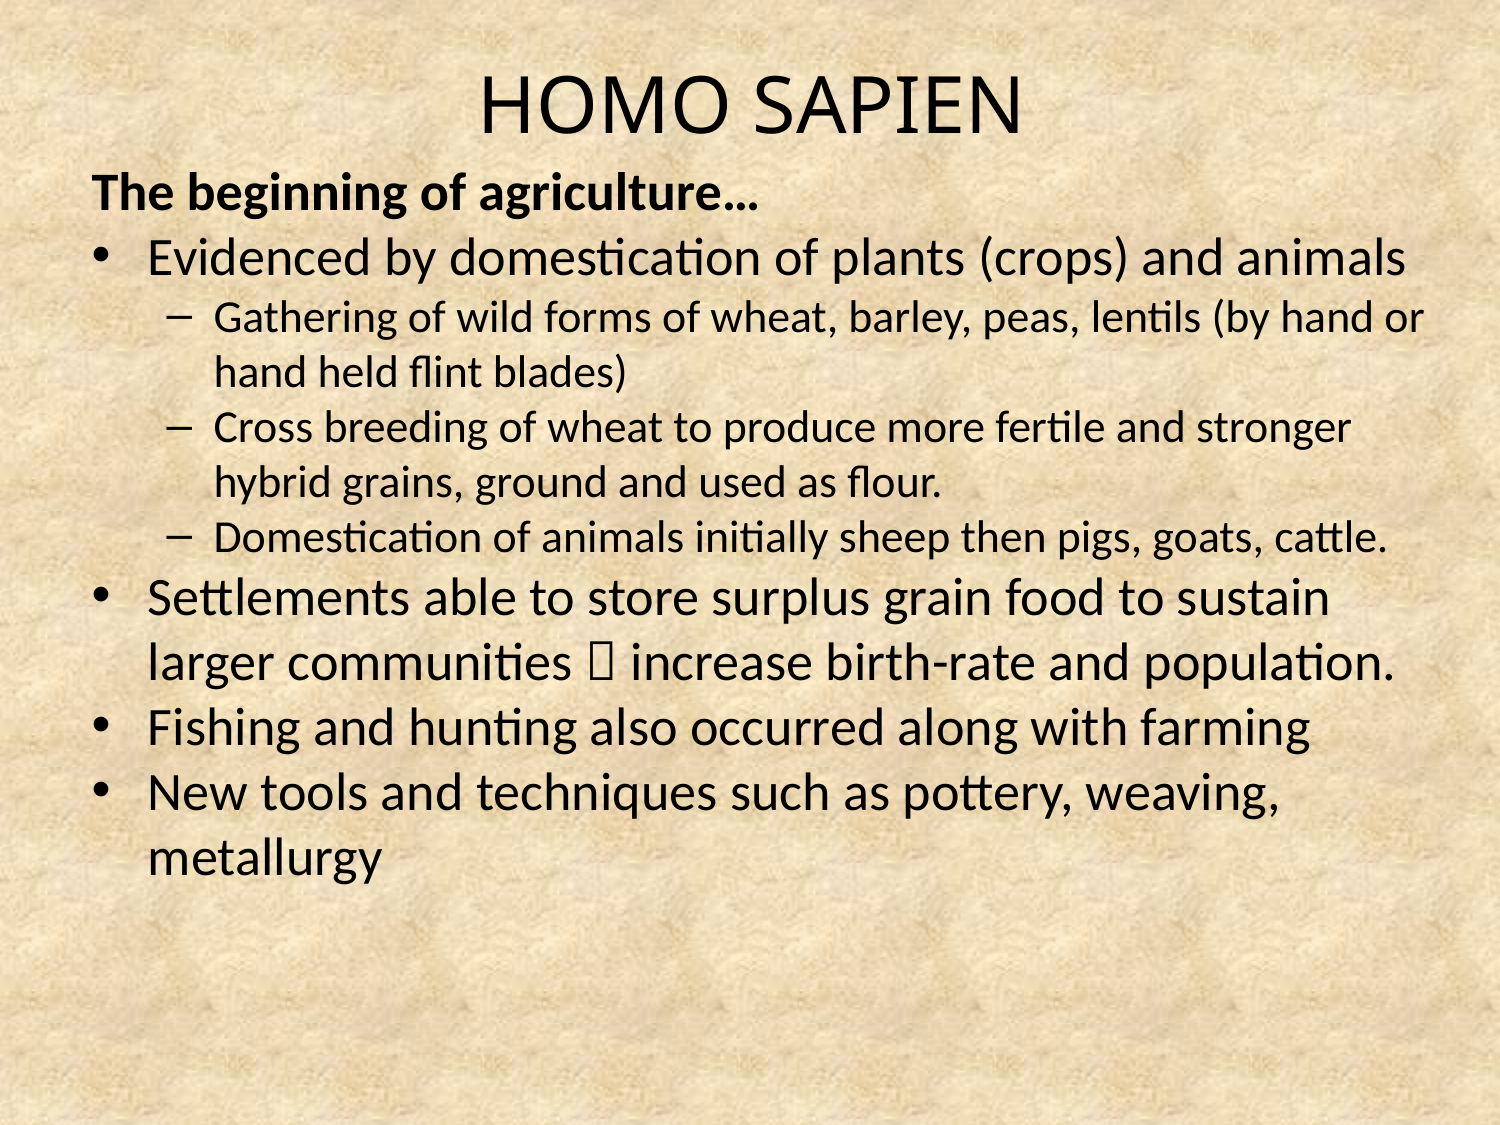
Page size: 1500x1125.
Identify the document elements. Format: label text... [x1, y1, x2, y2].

picture [0, 0, 1500, 1125]
title HOMO SAPIEN [76, 42, 1427, 149]
list The beginning of agriculture… Evidenced by domestication of plants (crops) and animals Gathering of wild forms of wheat, barley, peas, lentils (by hand or hand held flint blades) Cross breeding of wheat to produce more fertile and stronger hybrid grains, ground and used as flour. Domestication of animals initially sheep then pigs, goats, cattle. Settlements able to store surplus grain food to sustain larger communities  increase birth-rate and population. Fishing and hunting also occurred along with farming New tools and techniques such as pottery, weaving, metallurgy [76, 149, 1447, 1059]
